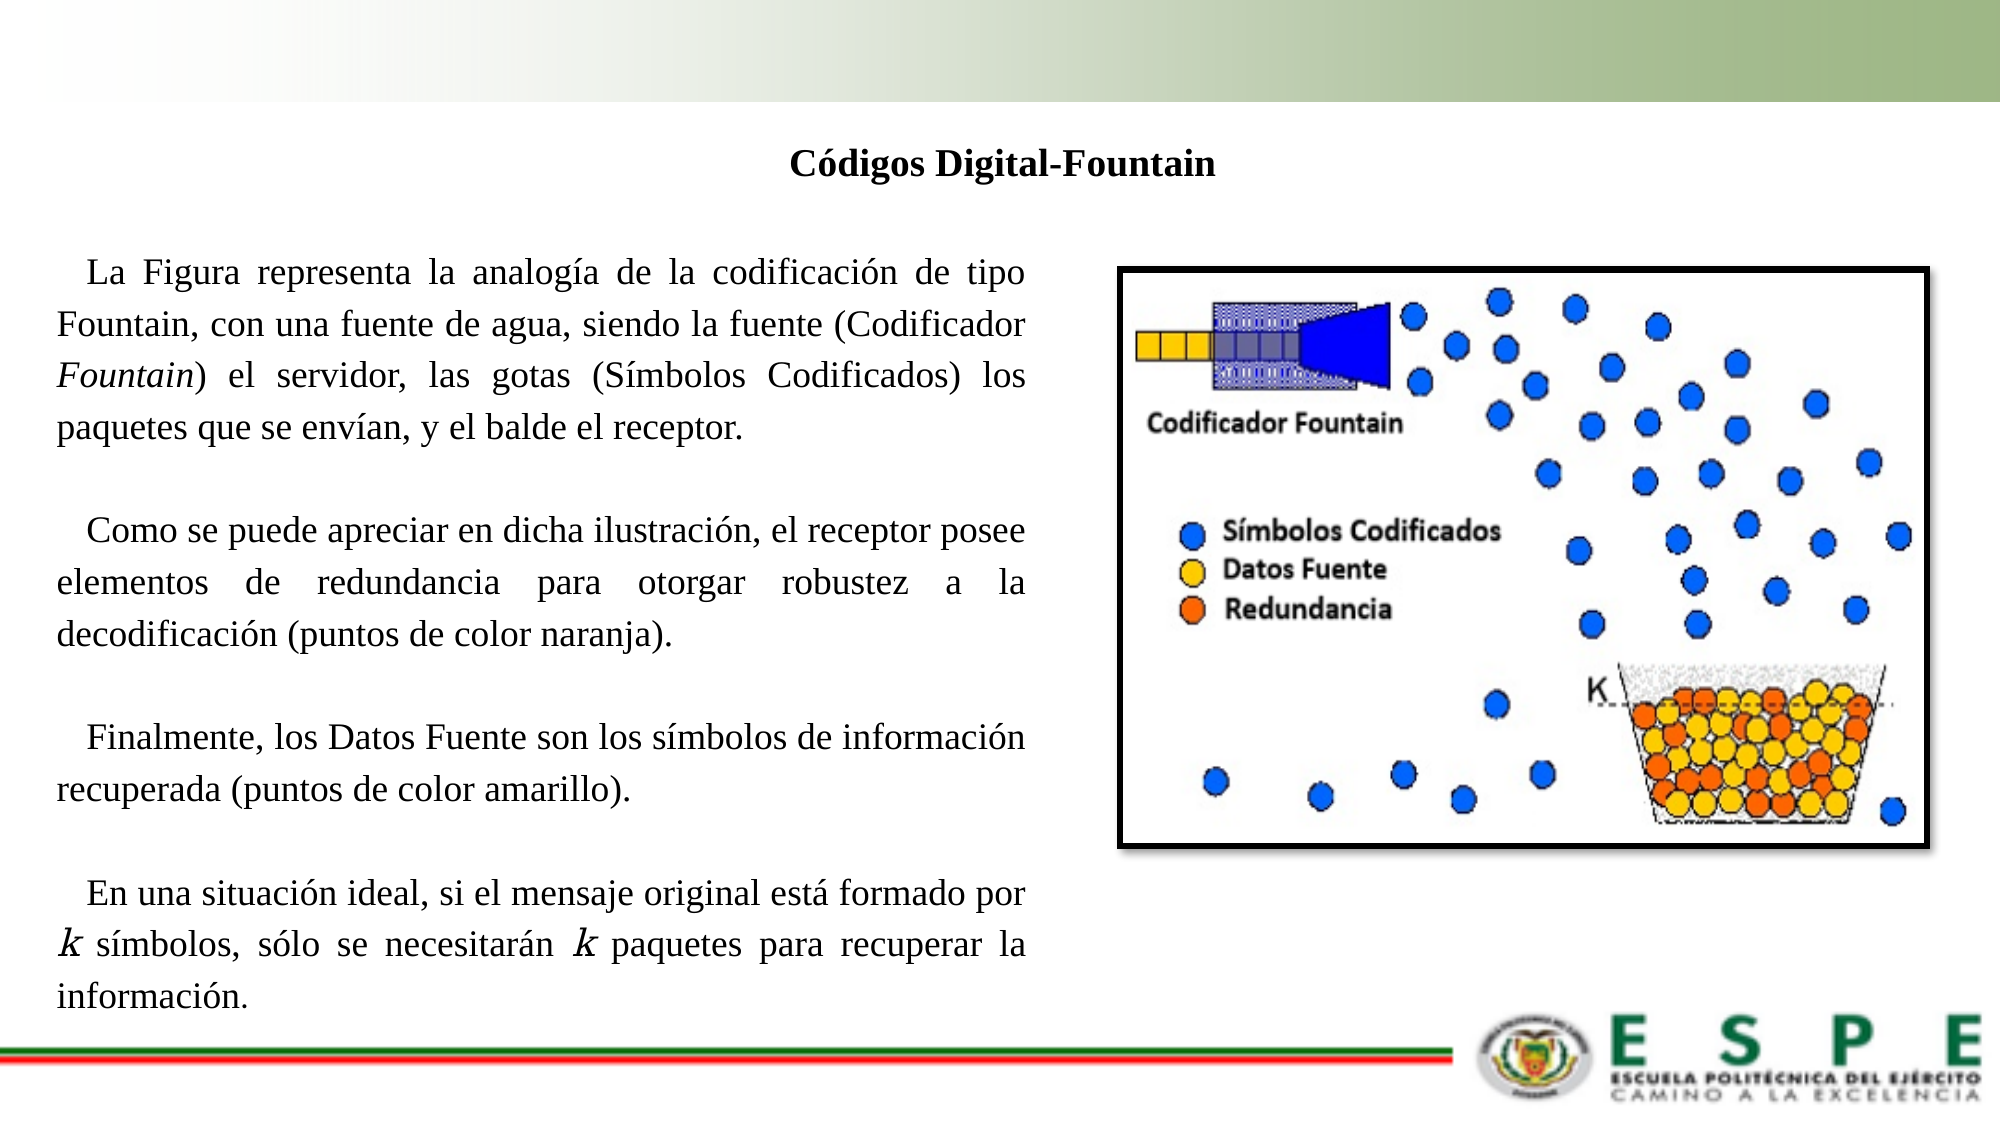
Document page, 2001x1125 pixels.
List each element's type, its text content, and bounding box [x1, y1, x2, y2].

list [1123, 272, 1925, 843]
text_box La Figura representa la analogía de la codificación de tipo Fountain, con una fuente de agua, siendo la fuente (Codificador Fountain) el servidor, las gotas (Símbolos Codificados) los paquetes que se envían, y el balde el receptor. Como se puede apreciar en dicha ilustración, el receptor posee elementos de redundancia para otorgar robustez a la decodificación (puntos de color naranja). Finalmente, los Datos Fuente son los símbolos de información recuperada (puntos de color amarillo). En una situación ideal, si el mensaje original está formado por k símbolos, sólo se necesitarán k paquetes para recuperar la información. [41, 232, 1042, 1024]
title Códigos Digital-Fountain [136, 129, 1870, 193]
picture [0, 0, 2000, 102]
picture [0, 1004, 1994, 1114]
